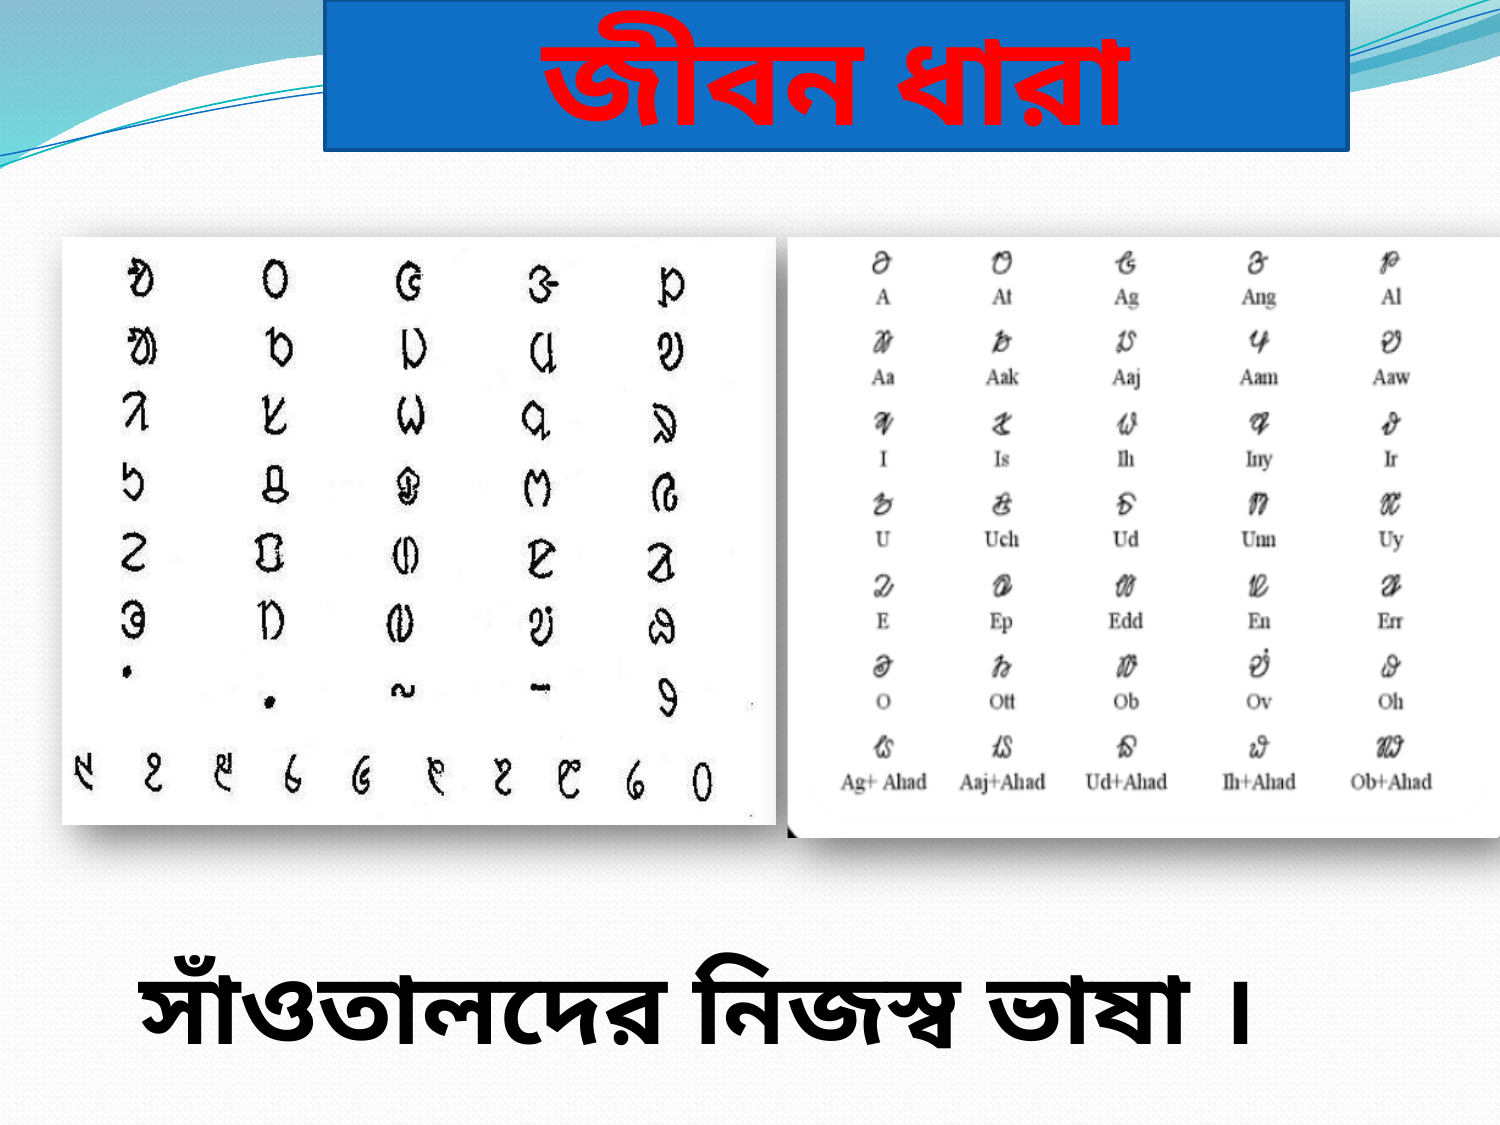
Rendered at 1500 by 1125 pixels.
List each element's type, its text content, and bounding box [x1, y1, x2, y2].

picture [62, 237, 776, 826]
picture [787, 237, 1500, 838]
text_box জীবন ধারা [323, 0, 1350, 152]
text_box সাঁওতালদের নিজস্ব ভাষা । [0, 937, 1500, 1073]
